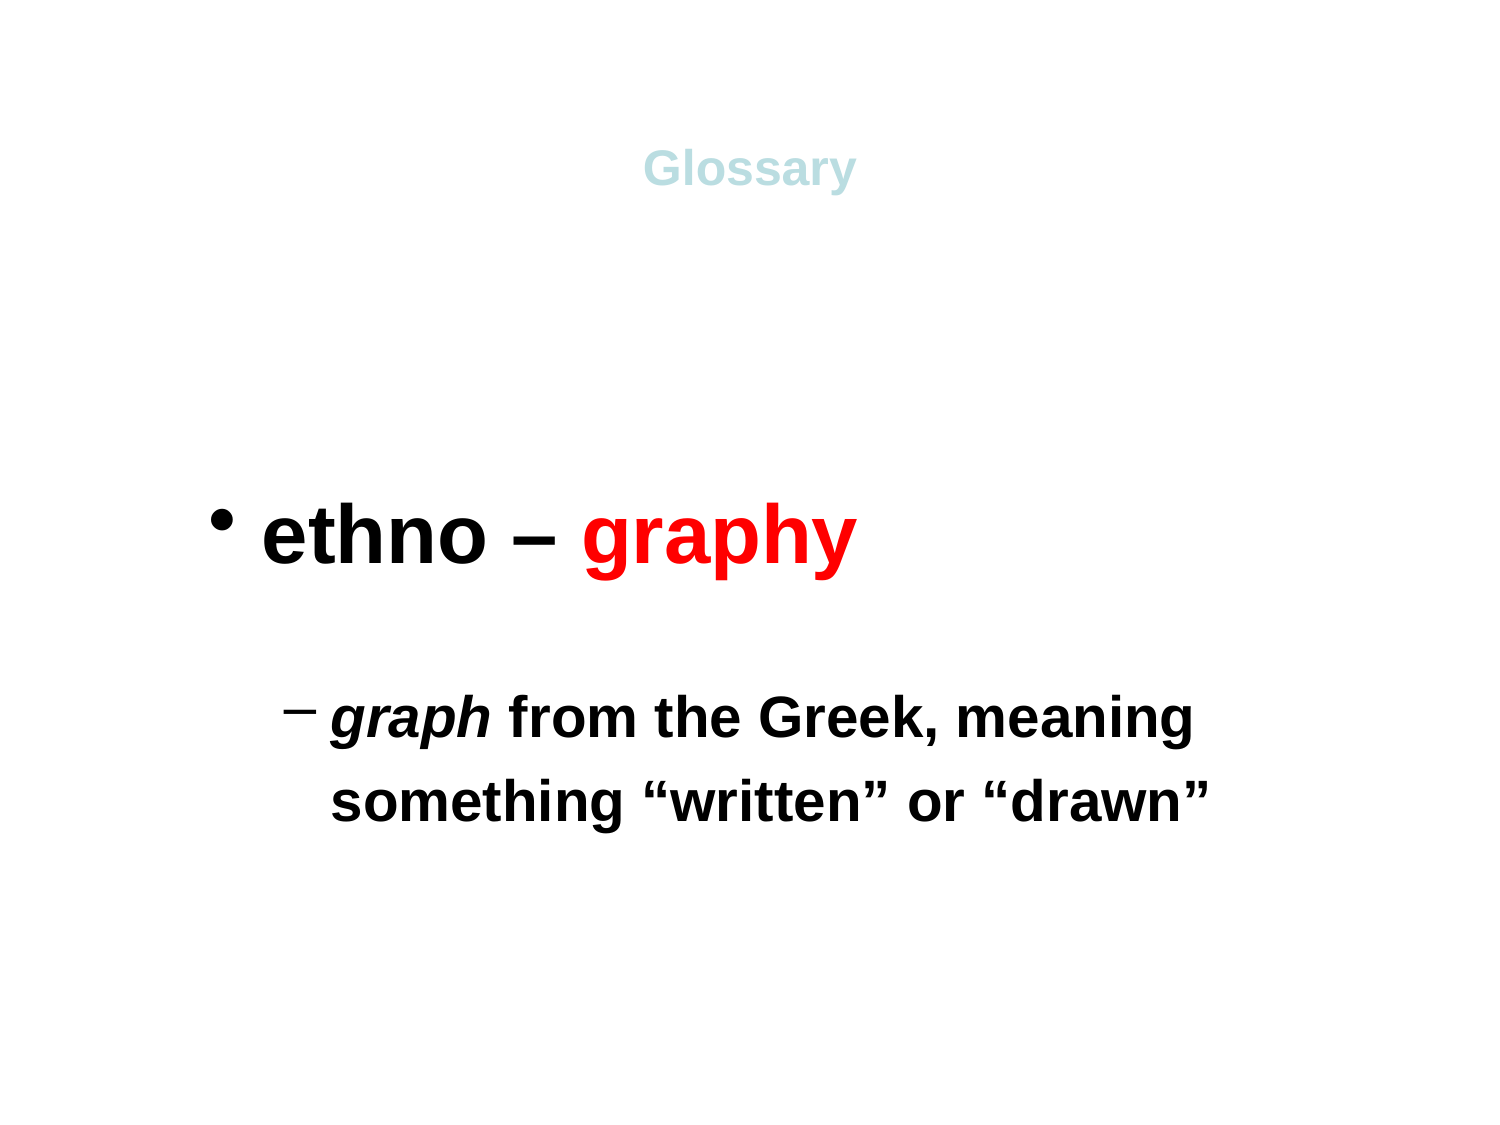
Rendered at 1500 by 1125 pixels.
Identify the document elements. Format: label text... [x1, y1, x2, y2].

title Glossary [74, 71, 1426, 260]
subtitle ethno – graphy graph from the Greek, meaning something “written” or “drawn” [193, 472, 1307, 1125]
